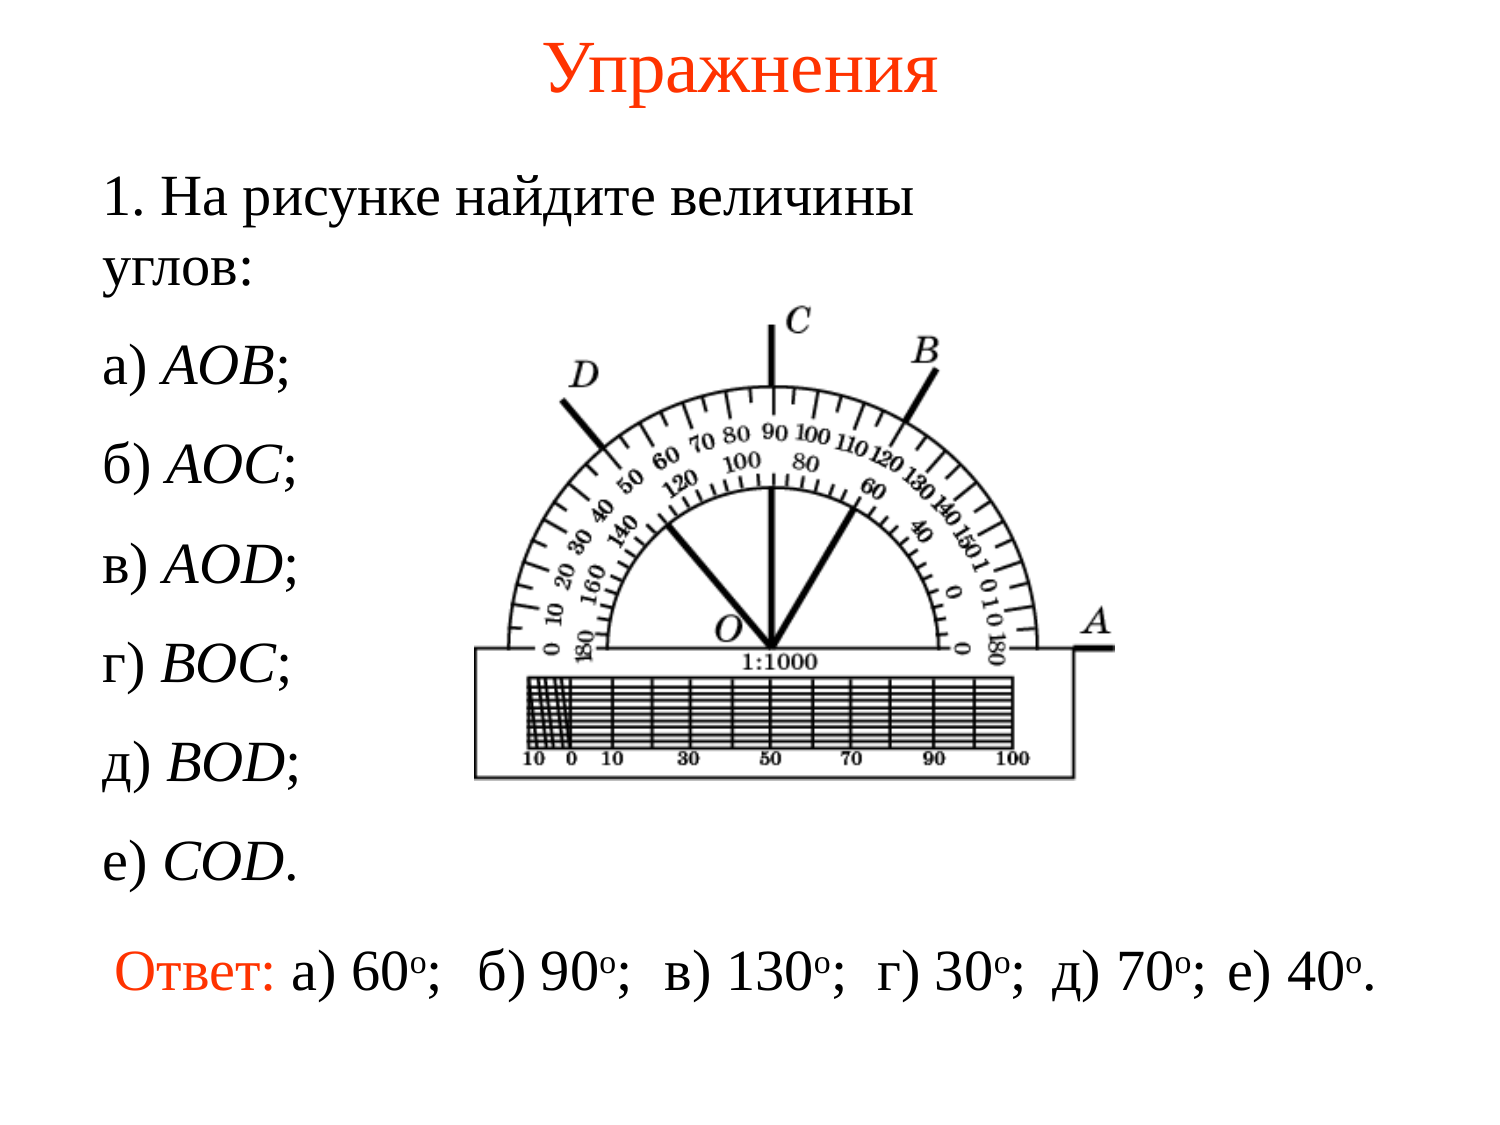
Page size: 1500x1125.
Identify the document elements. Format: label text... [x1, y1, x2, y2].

text_box 1. На рисунке найдите величины углов: а) AOB; б) AOC; в) AOD; г) BOC; д) BOD; е) COD. [87, 149, 1050, 900]
picture [474, 299, 1116, 782]
text_box д) 70о; [1037, 924, 1212, 1010]
text_box б) 90о; [462, 924, 650, 1010]
title Упражнения [112, 24, 1388, 100]
text_box в) 130о; [650, 924, 862, 1010]
text_box е) 40о. [1212, 924, 1463, 1010]
text_box г) 30о; [862, 924, 1037, 1010]
text_box Ответ: а) 60о; [99, 924, 462, 1010]
